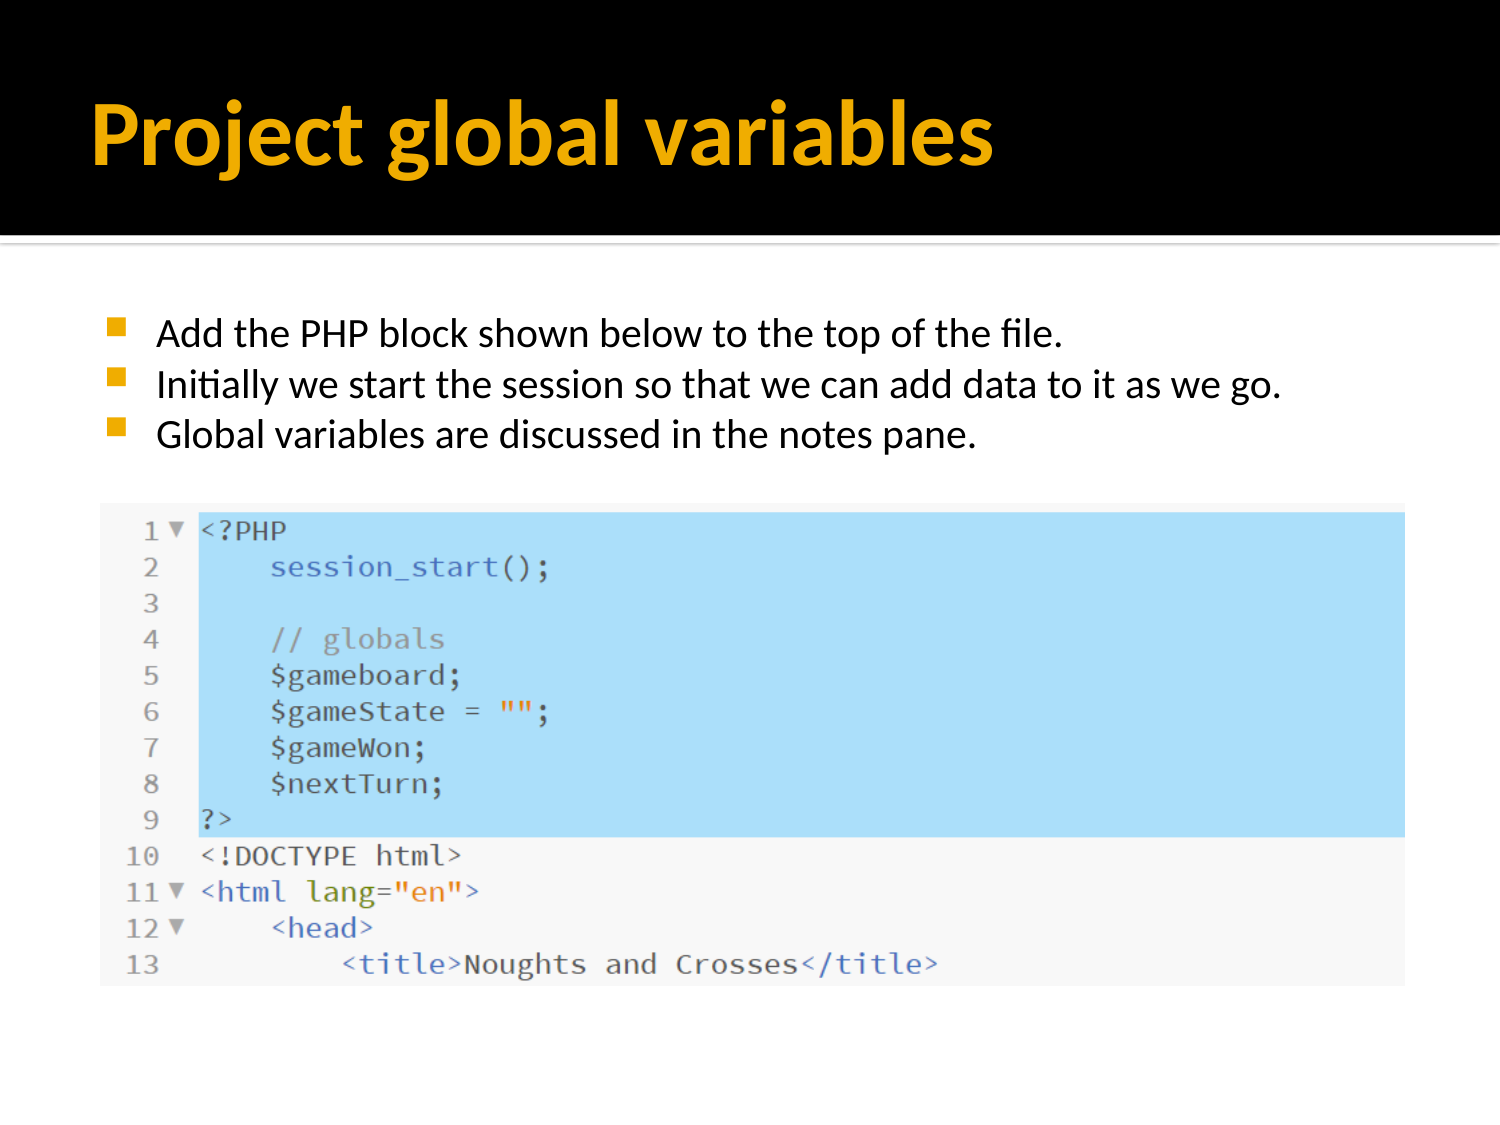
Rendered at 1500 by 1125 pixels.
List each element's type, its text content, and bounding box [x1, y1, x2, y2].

picture [100, 503, 1405, 986]
title Project global variables [75, 25, 1425, 231]
list Add the PHP block shown below to the top of the file. Initially we start the session so that we can add data to it as we go. Global variables are discussed in the notes pane. [75, 291, 1425, 1050]
